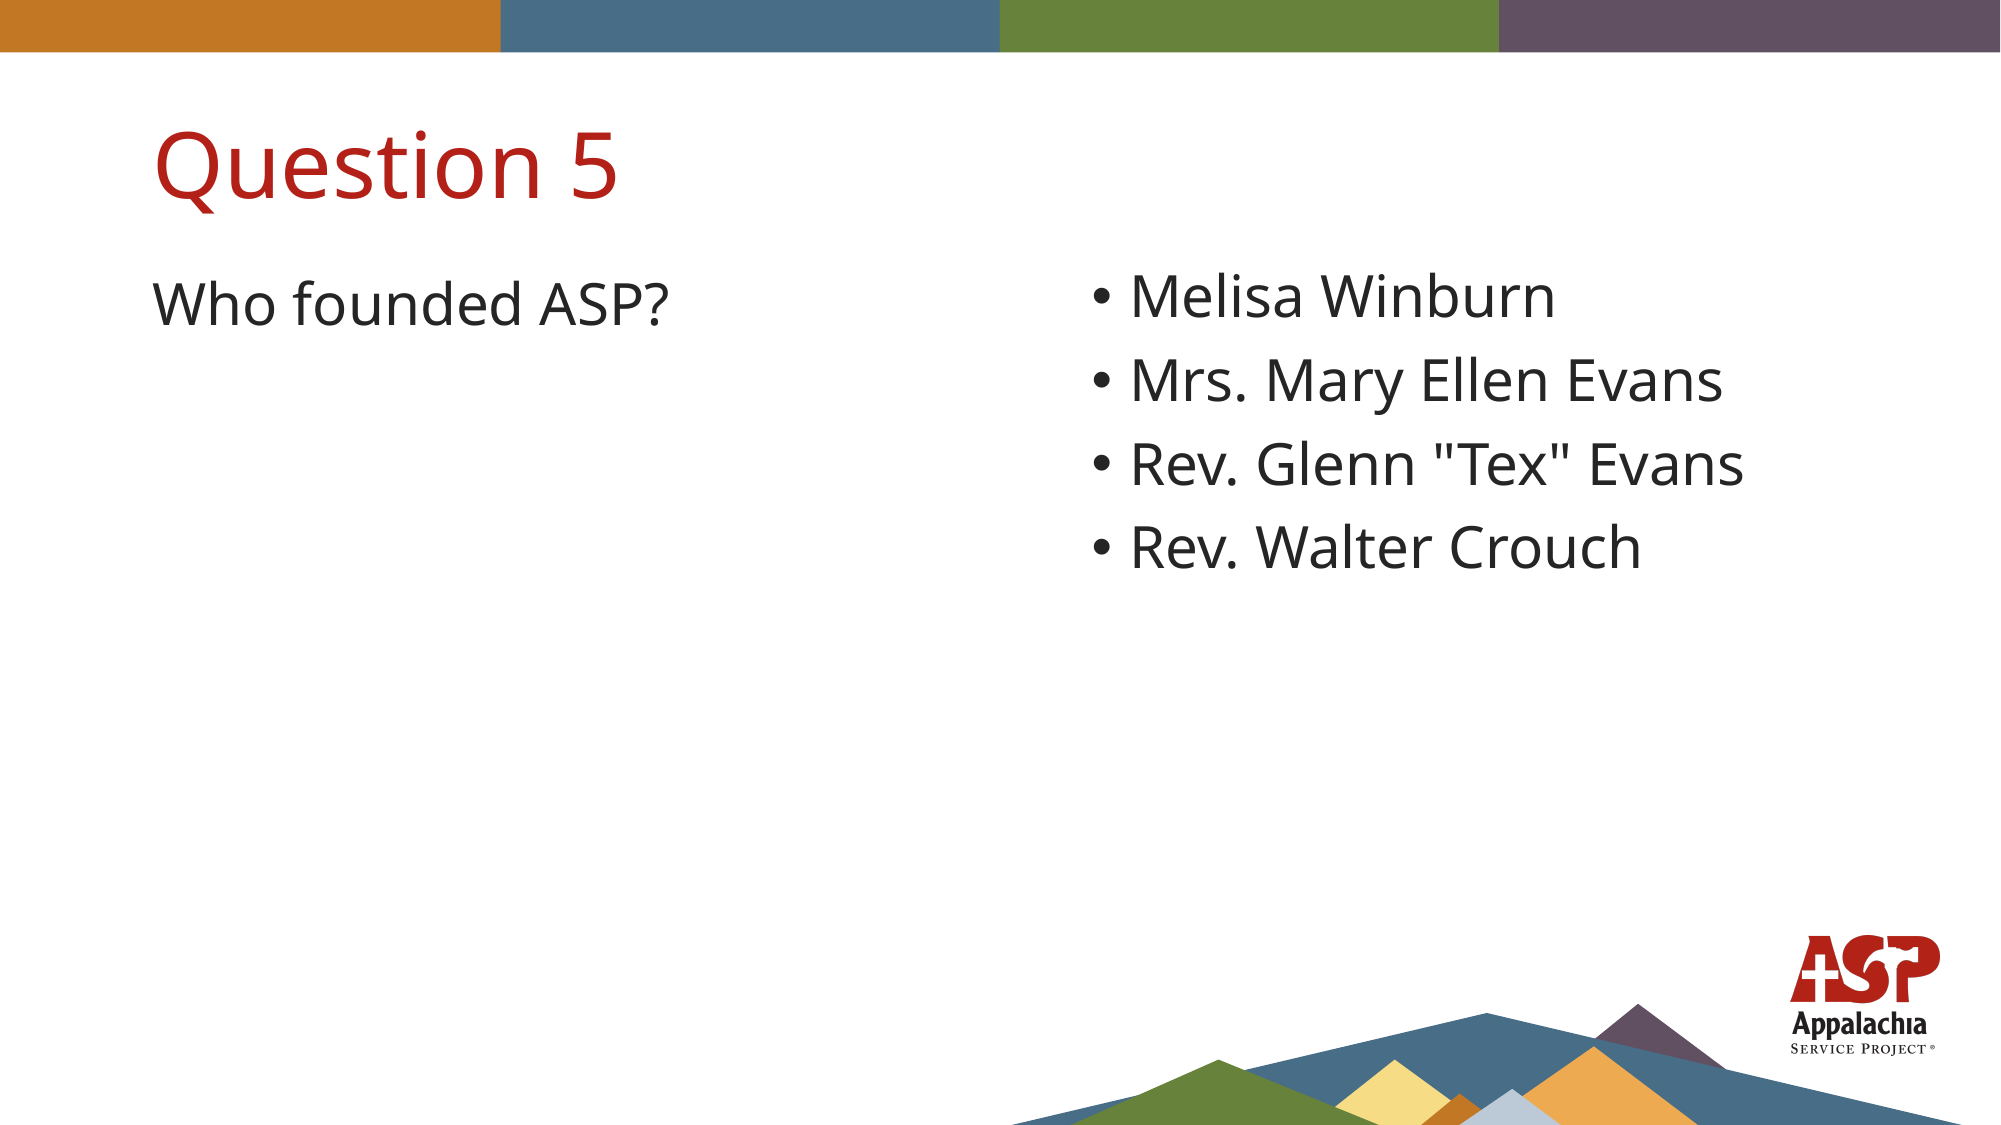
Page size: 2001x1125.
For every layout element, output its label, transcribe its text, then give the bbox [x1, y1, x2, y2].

list Melisa Winburn Mrs. Mary Ellen Evans Rev. Glenn "Tex" Evans Rev. Walter Crouch [1076, 260, 1863, 621]
title Question 5 [137, 59, 1863, 278]
picture [1790, 935, 1940, 1056]
text_box Who founded ASP? [137, 259, 1043, 345]
